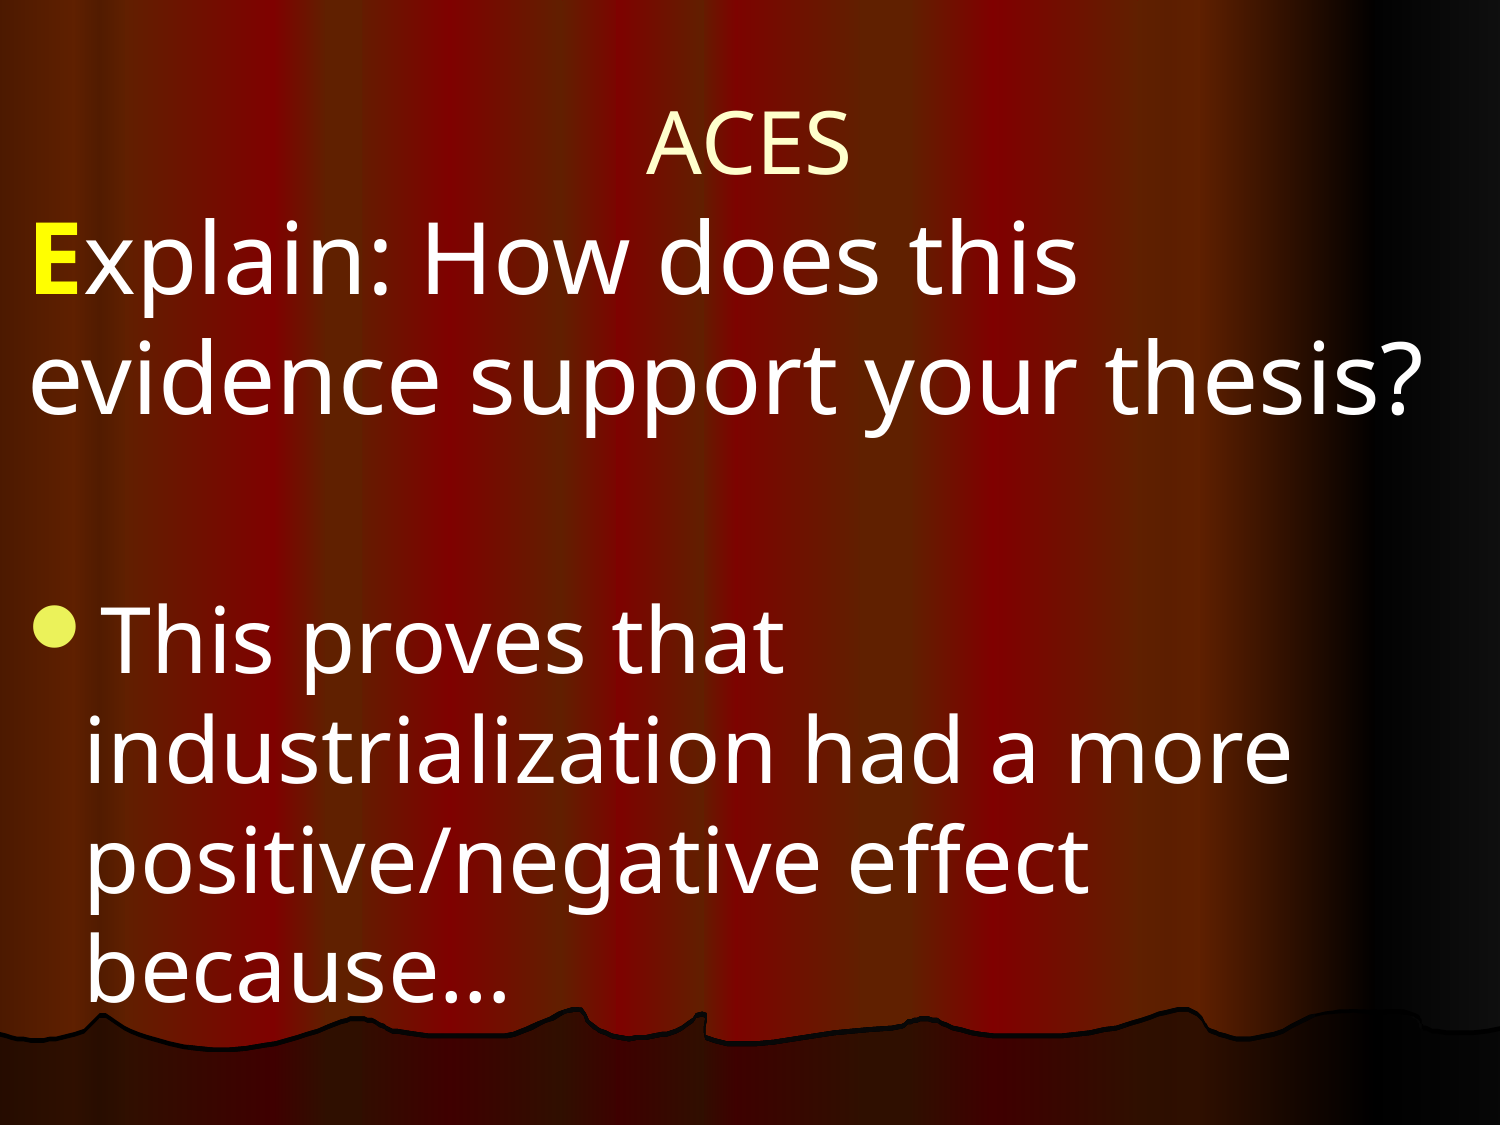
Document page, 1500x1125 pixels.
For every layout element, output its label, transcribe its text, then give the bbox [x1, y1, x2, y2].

list Explain: How does this evidence support your thesis? This proves that industrialization had a more positive/negative effect because… [12, 187, 1500, 931]
title ACES [74, 45, 1426, 187]
